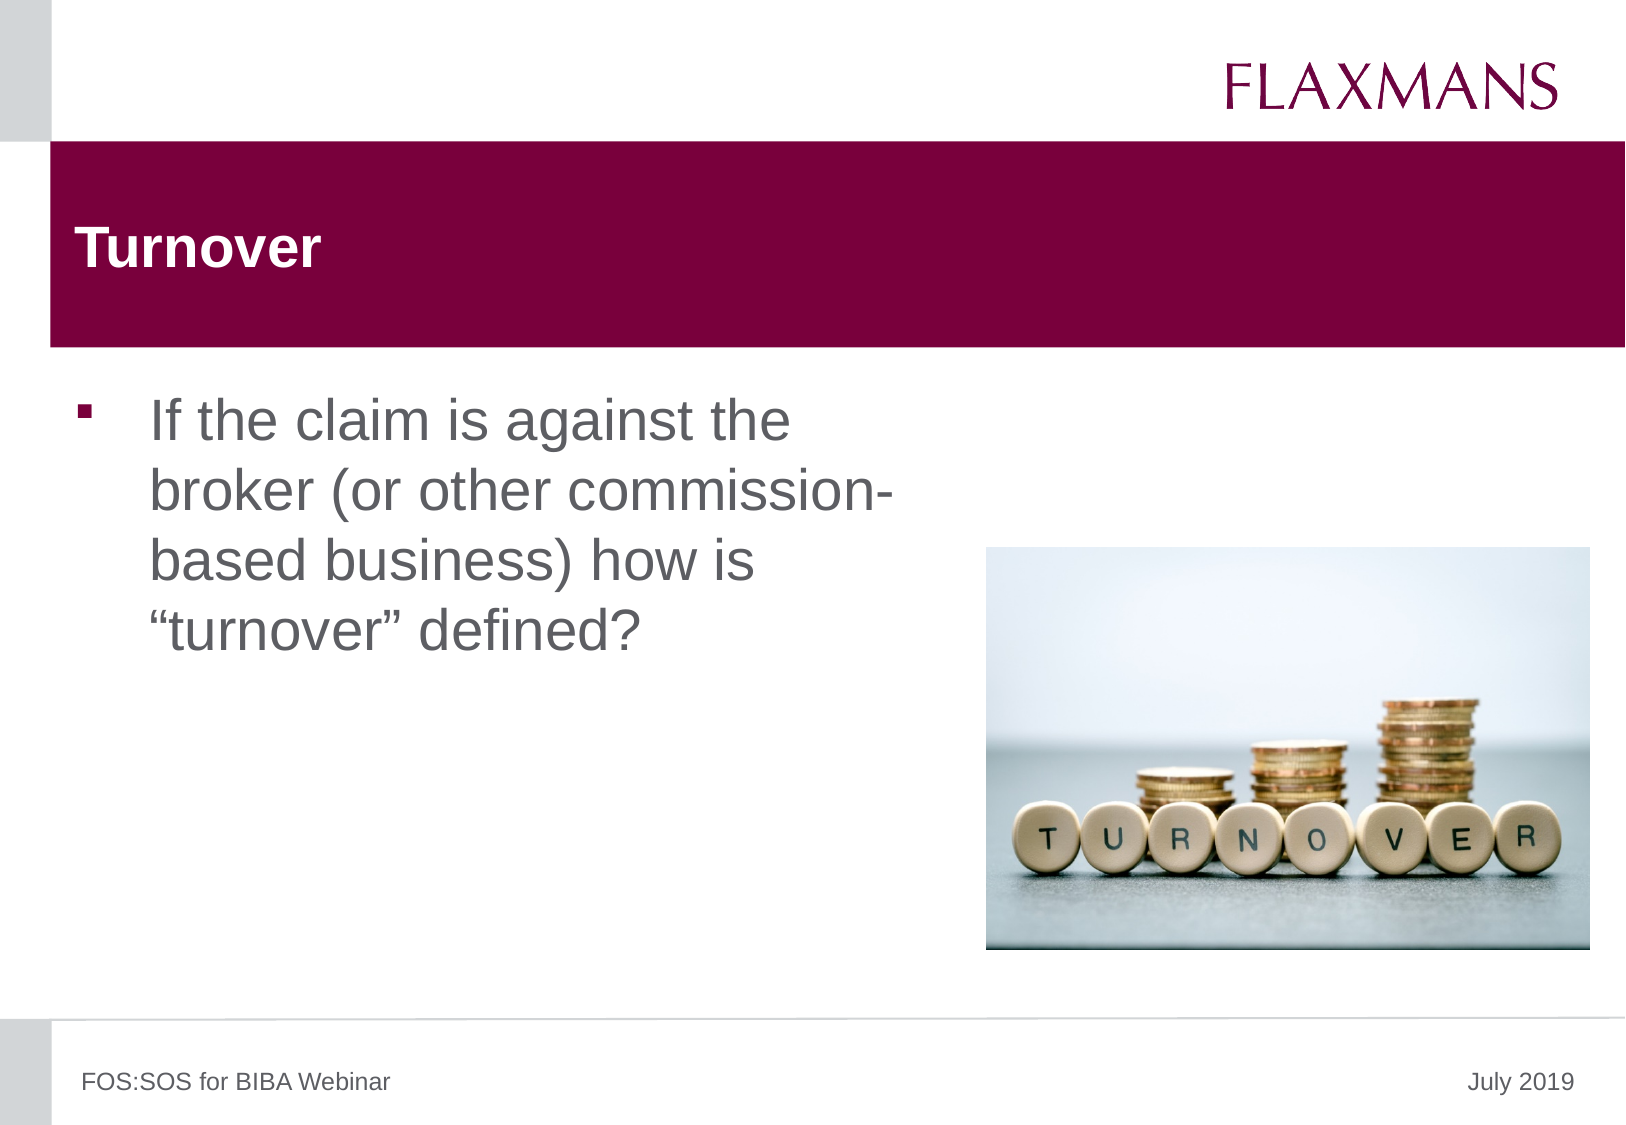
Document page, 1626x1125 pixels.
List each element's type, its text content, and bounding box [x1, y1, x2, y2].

picture [986, 546, 1591, 950]
list If the claim is against the broker (or other commission-based business) how is “turnover” defined? [50, 358, 950, 864]
picture [1114, 0, 1626, 168]
title Turnover [50, 141, 1625, 348]
